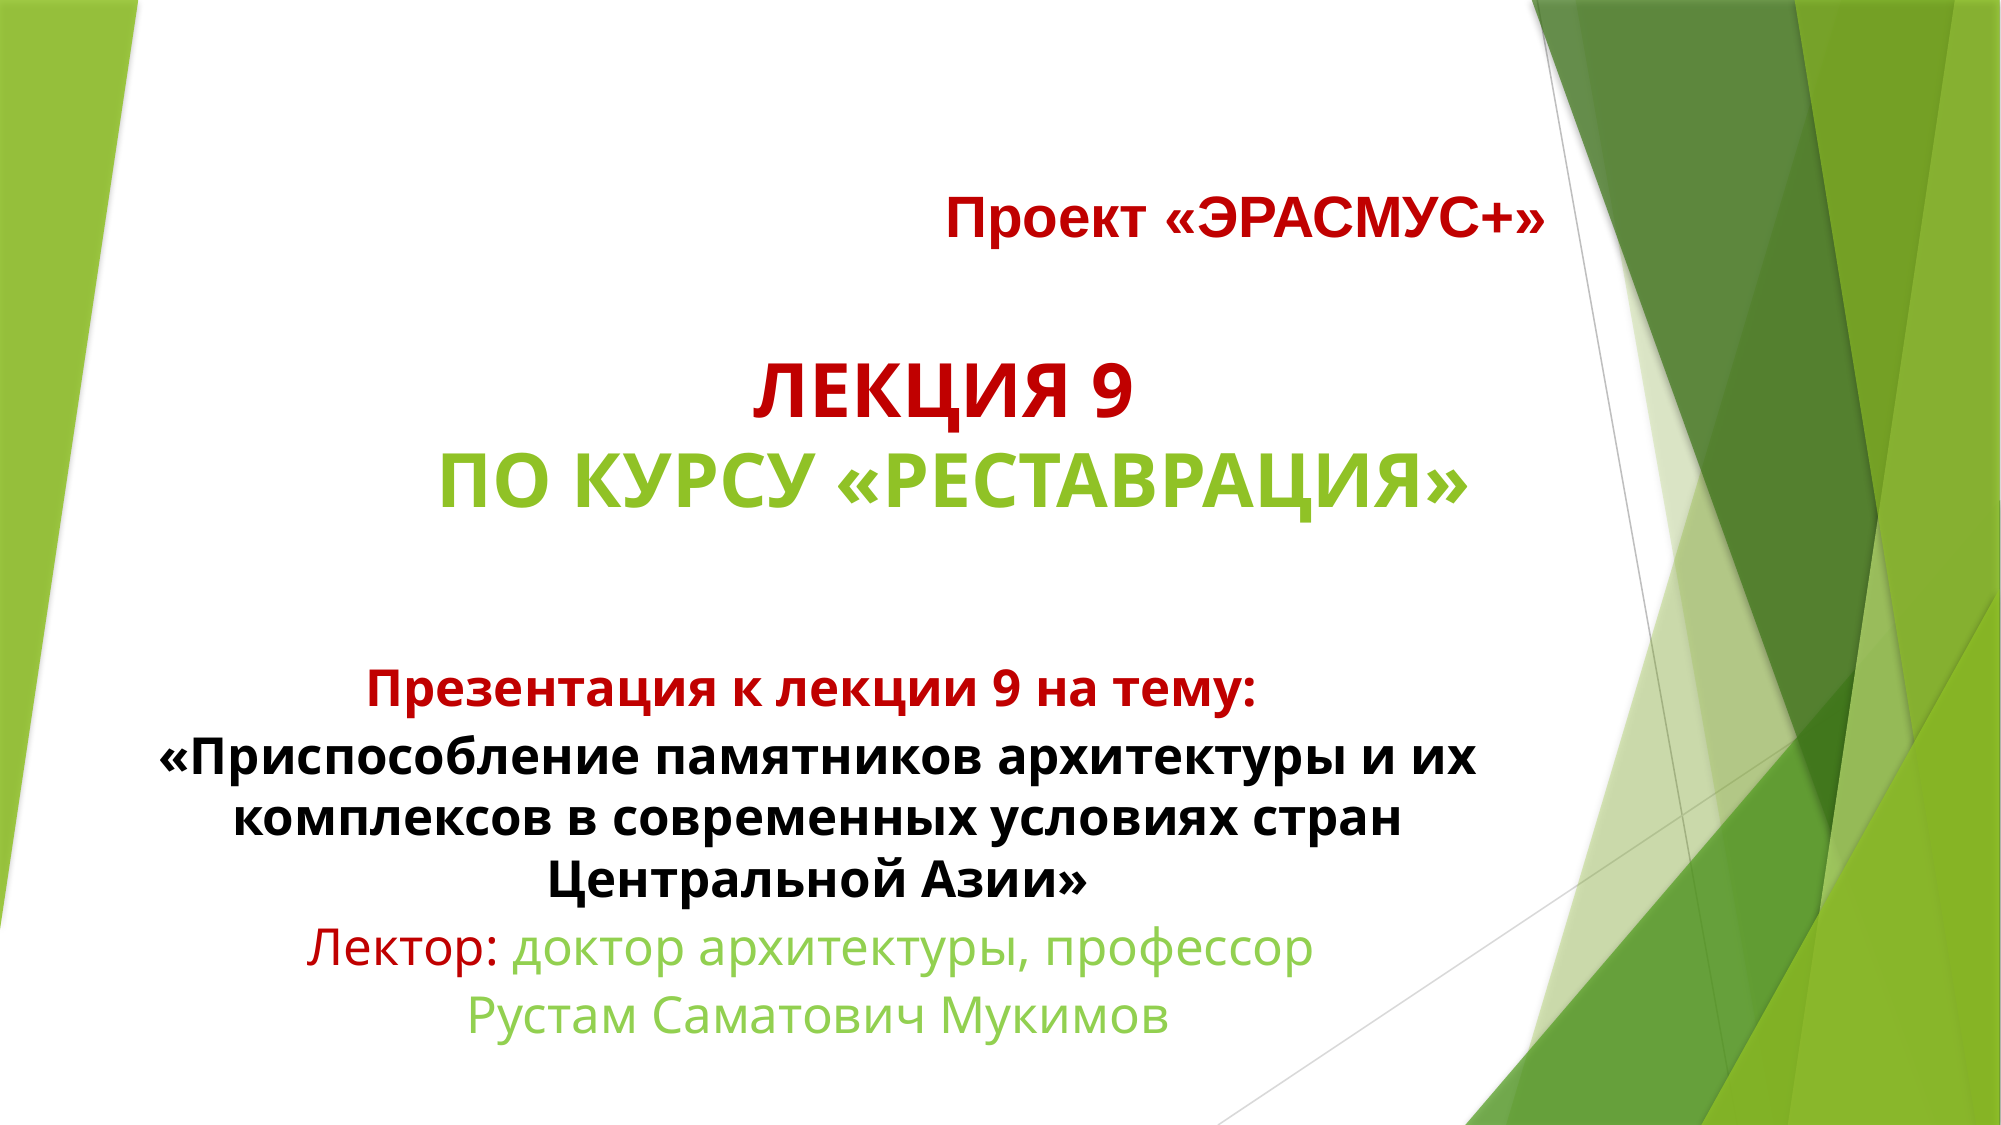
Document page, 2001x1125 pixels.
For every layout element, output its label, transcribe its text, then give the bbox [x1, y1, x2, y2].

subtitle Презентация к лекции 9 на тему: «Приспособление памятников архитектуры и их комплексов в современных условиях стран Центральной Азии» Лектор: доктор архитектуры, профессор Рустам Саматович Мукимов [80, 624, 1557, 1059]
title Проект «ЭРАСМУС+» ЛЕКЦИЯ 9 ПО КУРСУ «РЕСТАВРАЦИЯ» [247, 152, 1661, 530]
